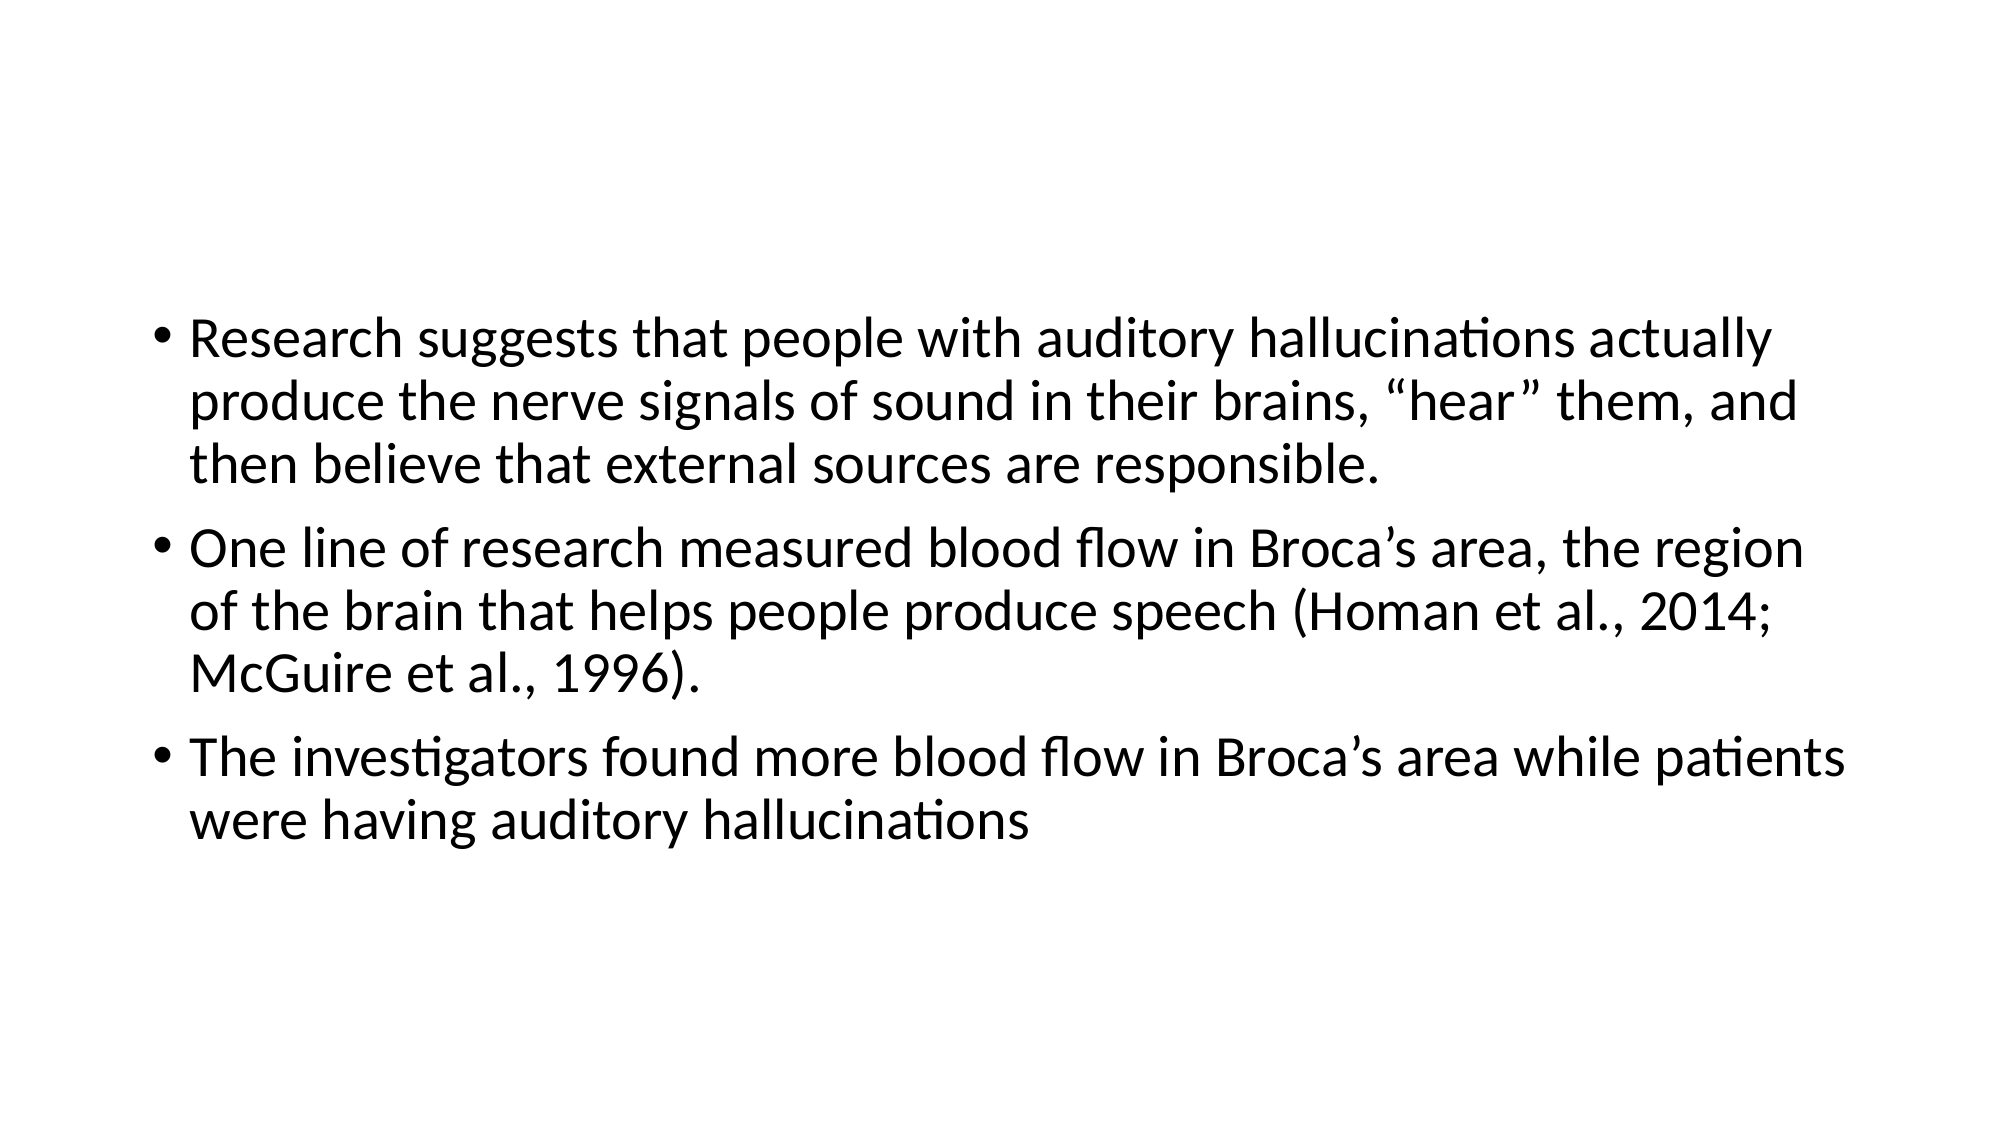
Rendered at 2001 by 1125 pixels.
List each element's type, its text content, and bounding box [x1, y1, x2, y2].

list Research suggests that people with auditory hallucinations actually produce the nerve signals of sound in their brains, “hear” them, and then believe that external sources are responsible. One line of research measured blood flow in Broca’s area, the region of the brain that helps people produce speech (Homan et al., 2014; McGuire et al., 1996). The investigators found more blood flow in Broca’s area while patients were having auditory hallucinations [137, 299, 1863, 1014]
